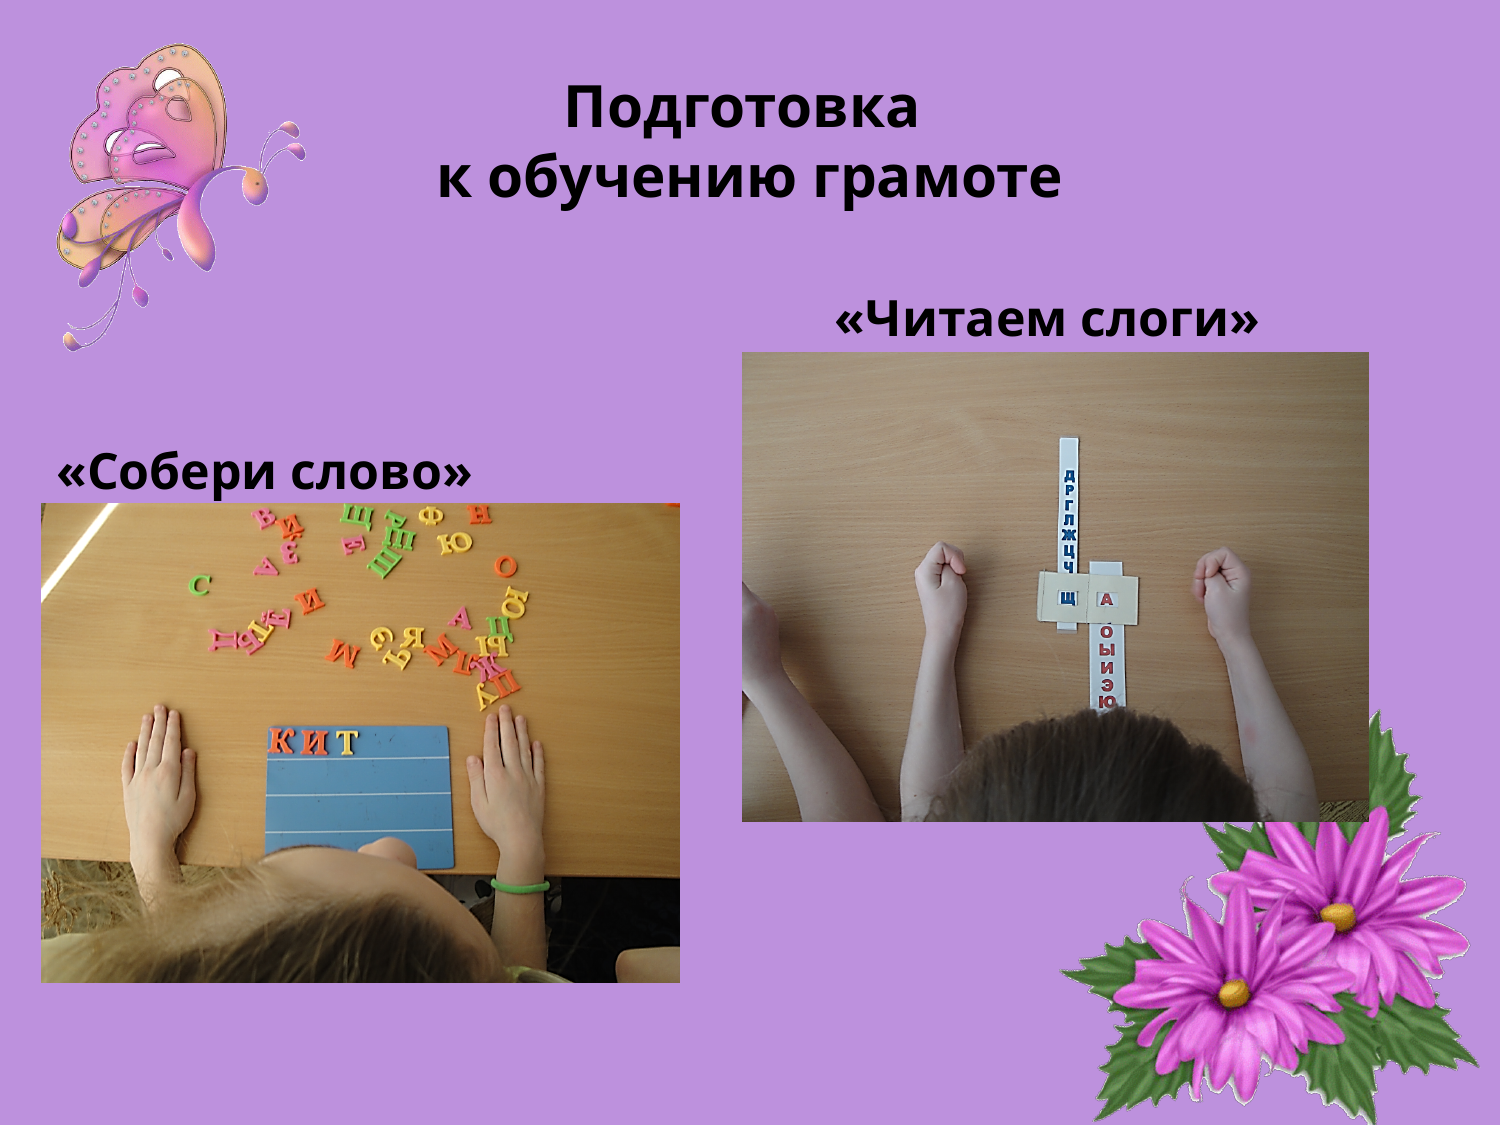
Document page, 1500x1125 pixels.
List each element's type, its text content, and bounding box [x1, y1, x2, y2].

picture [741, 352, 1500, 1125]
text_box «Читаем слоги» [807, 279, 1276, 350]
list «Собери слово» [41, 432, 574, 501]
picture [46, 35, 327, 353]
title Подготовка к обучению грамоте [74, 44, 1426, 233]
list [41, 503, 680, 983]
